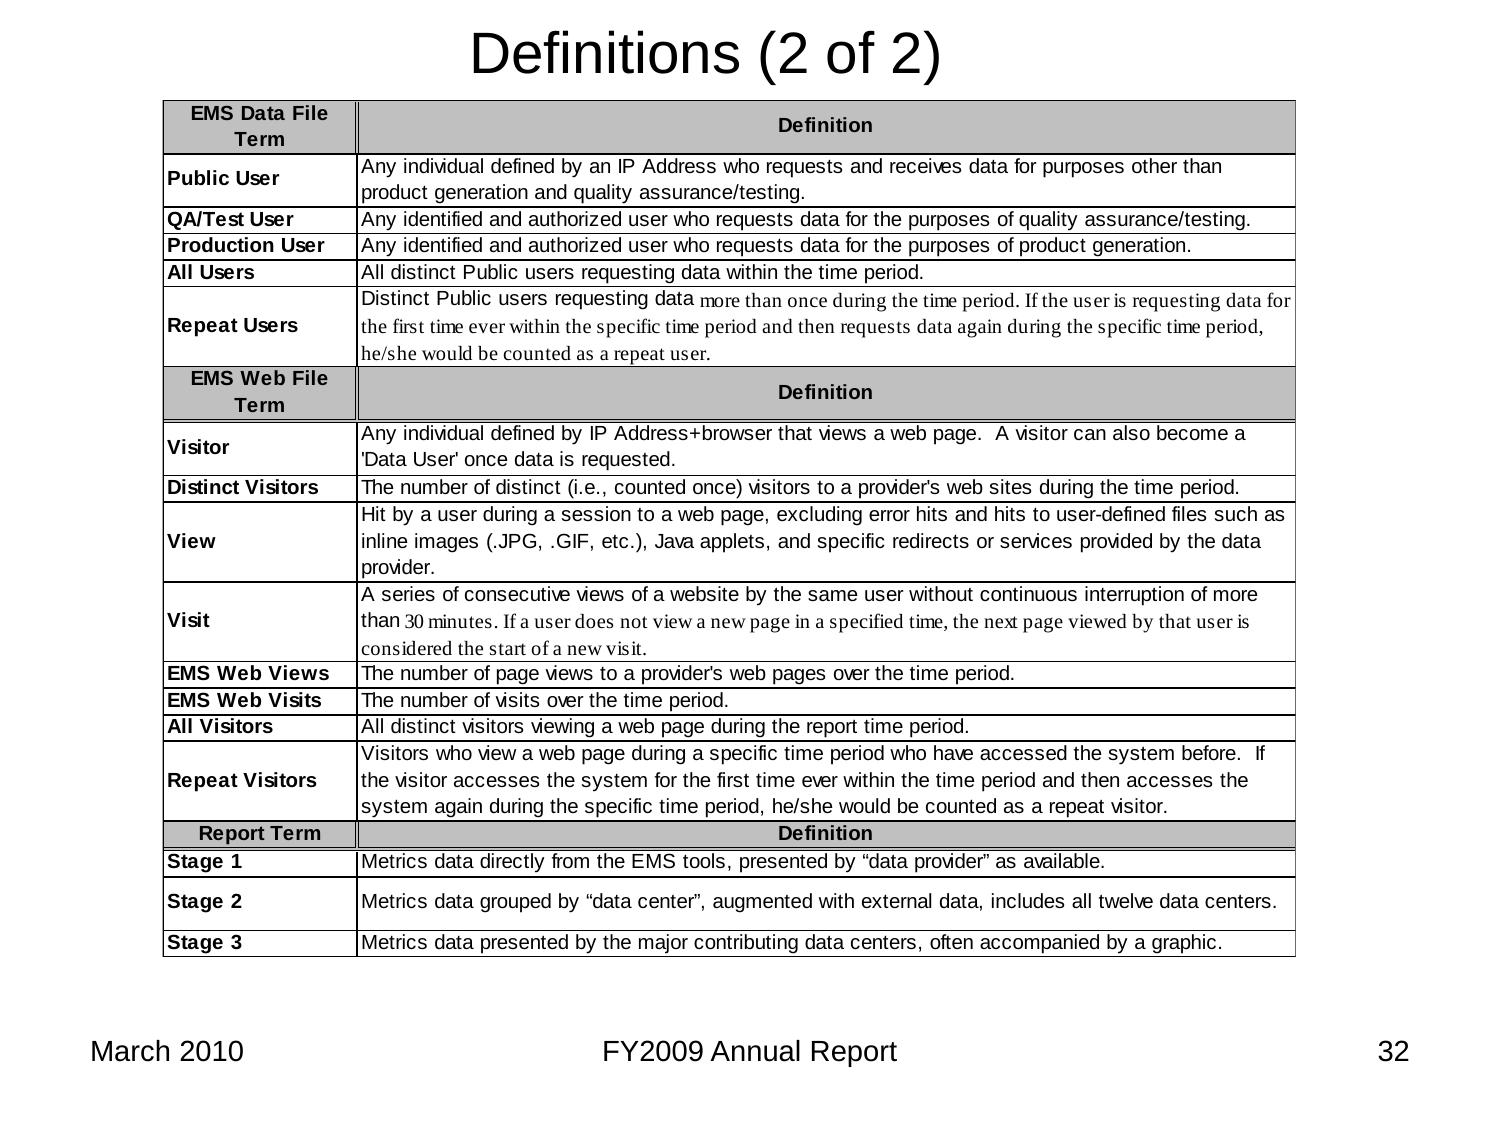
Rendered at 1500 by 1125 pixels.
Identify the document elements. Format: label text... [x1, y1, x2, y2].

footer FY2009 Annual Report [512, 1024, 988, 1103]
title Definitions (2 of 2) [49, 0, 1363, 101]
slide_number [74, 1024, 426, 1103]
picture [162, 99, 1298, 958]
slide_number 32 [1074, 1024, 1426, 1103]
